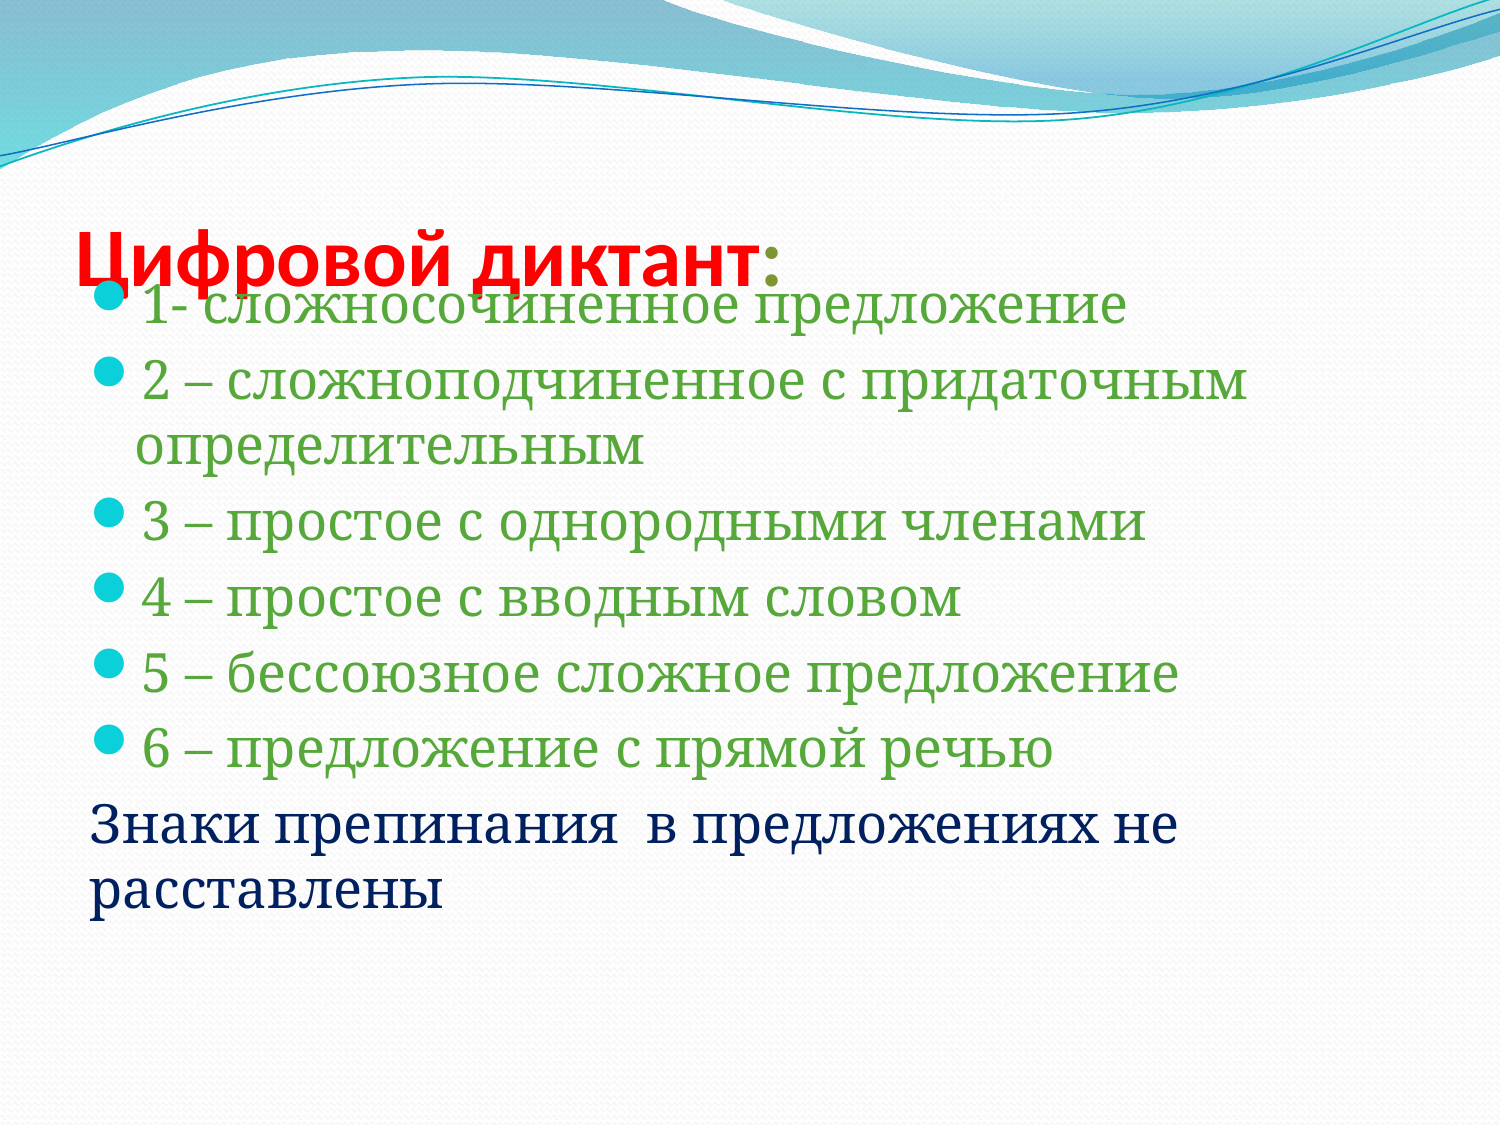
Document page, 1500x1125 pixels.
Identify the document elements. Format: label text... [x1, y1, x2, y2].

title Цифровой диктант: [75, 115, 1425, 262]
list 1- сложносочиненное предложение 2 – сложноподчиненное с придаточным определительным 3 – простое с однородными членами 4 – простое с вводным словом 5 – бессоюзное сложное предложение 6 – предложение с прямой речью Знаки препинания в предложениях не расставлены [75, 262, 1425, 1094]
